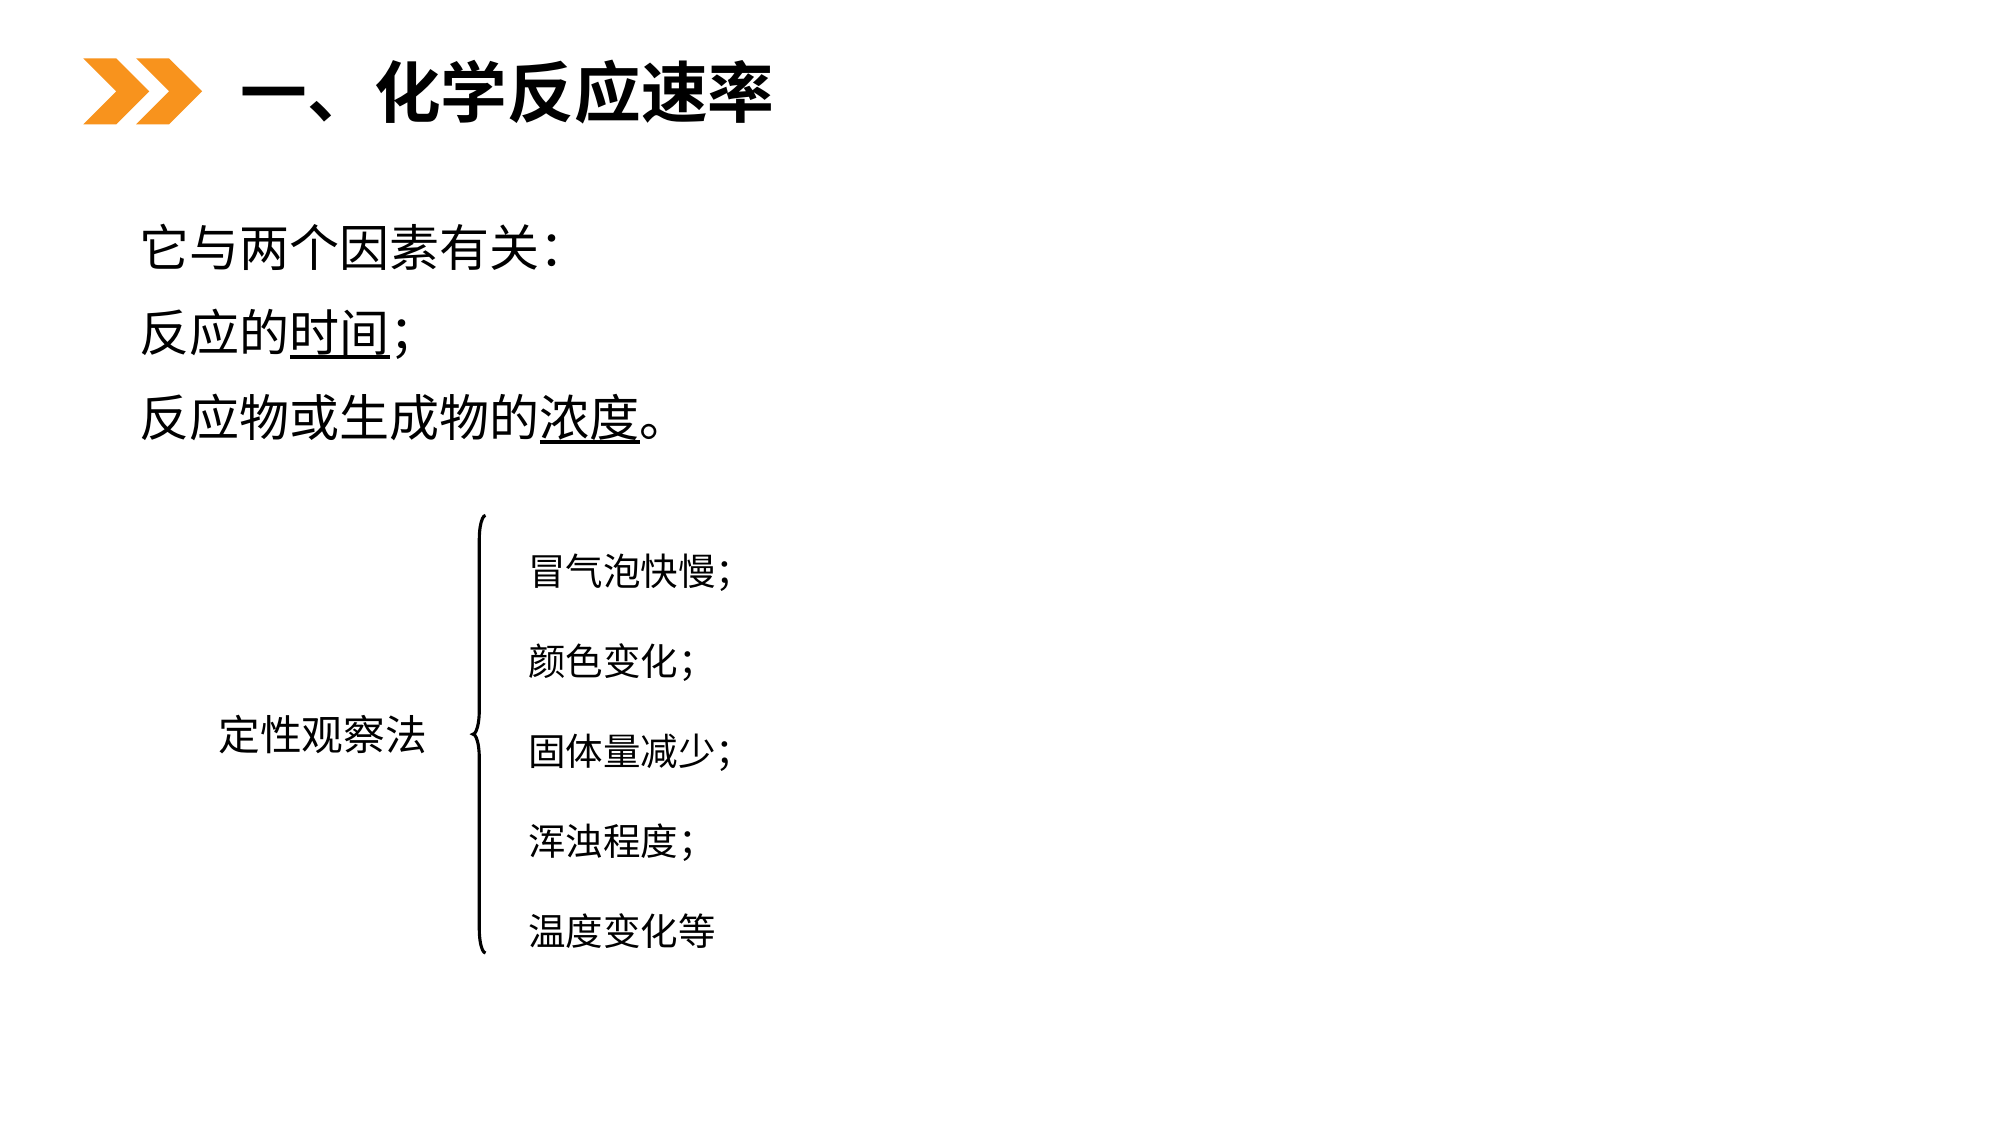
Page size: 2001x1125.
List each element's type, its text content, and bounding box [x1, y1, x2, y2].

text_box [203, 499, 926, 956]
text_box 它与两个因素有关： 反应的时间； 反应物或生成物的浓度。 [125, 208, 1550, 454]
text_box 一、化学反应速率 [226, 42, 790, 138]
